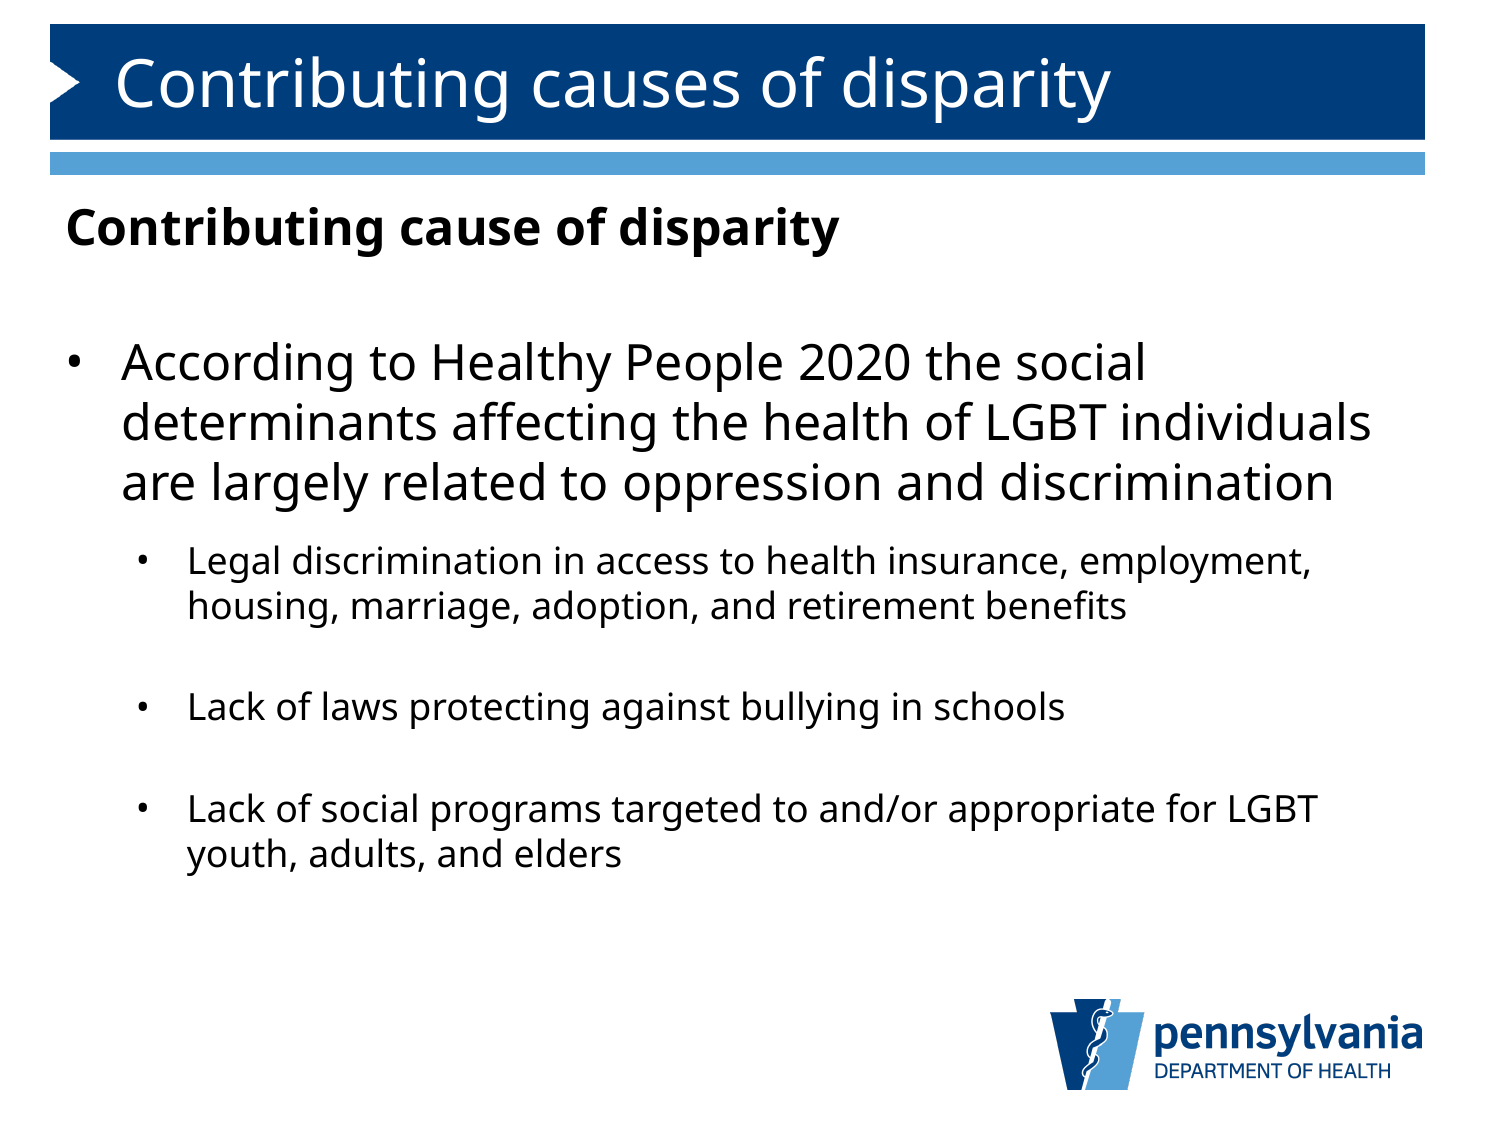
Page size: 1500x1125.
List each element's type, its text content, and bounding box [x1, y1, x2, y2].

picture [50, 24, 1425, 175]
picture [1416, 999, 1422, 1090]
title Contributing causes of disparity [99, 34, 1401, 128]
list Contributing cause of disparity According to Healthy People 2020 the social determinants affecting the health of LGBT individuals are largely related to oppression and discrimination Legal discrimination in access to health insurance, employment, housing, marriage, adoption, and retirement benefits Lack of laws protecting against bullying in schools Lack of social programs targeted to and/or appropriate for LGBT youth, adults, and elders [49, 187, 1416, 1098]
